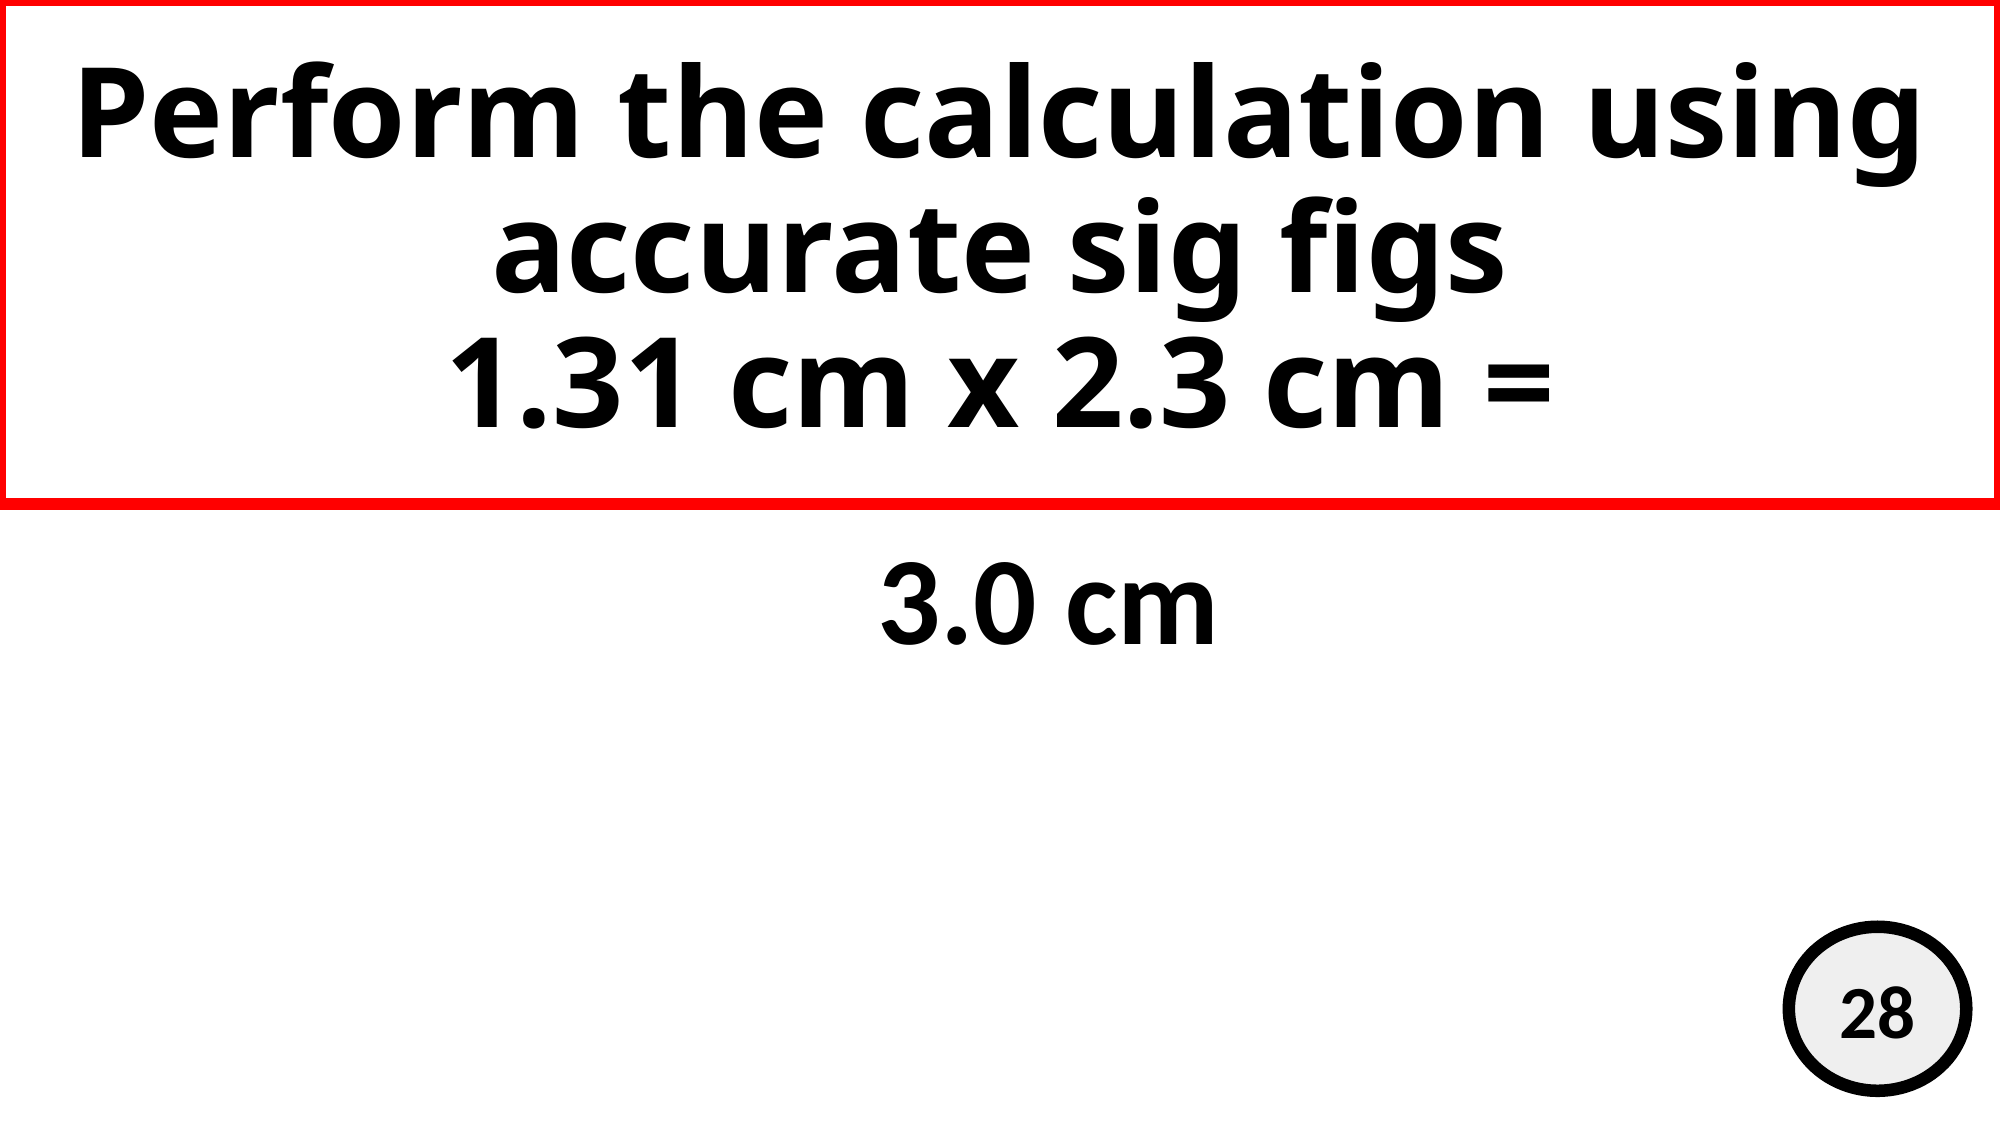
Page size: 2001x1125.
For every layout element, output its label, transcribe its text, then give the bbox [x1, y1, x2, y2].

text_box 28 [1788, 926, 1967, 1091]
title Perform the calculation using accurate sig figs 1.31 cm x 2.3 cm = [0, 0, 2000, 505]
list 3.0 cm [195, 529, 1902, 998]
